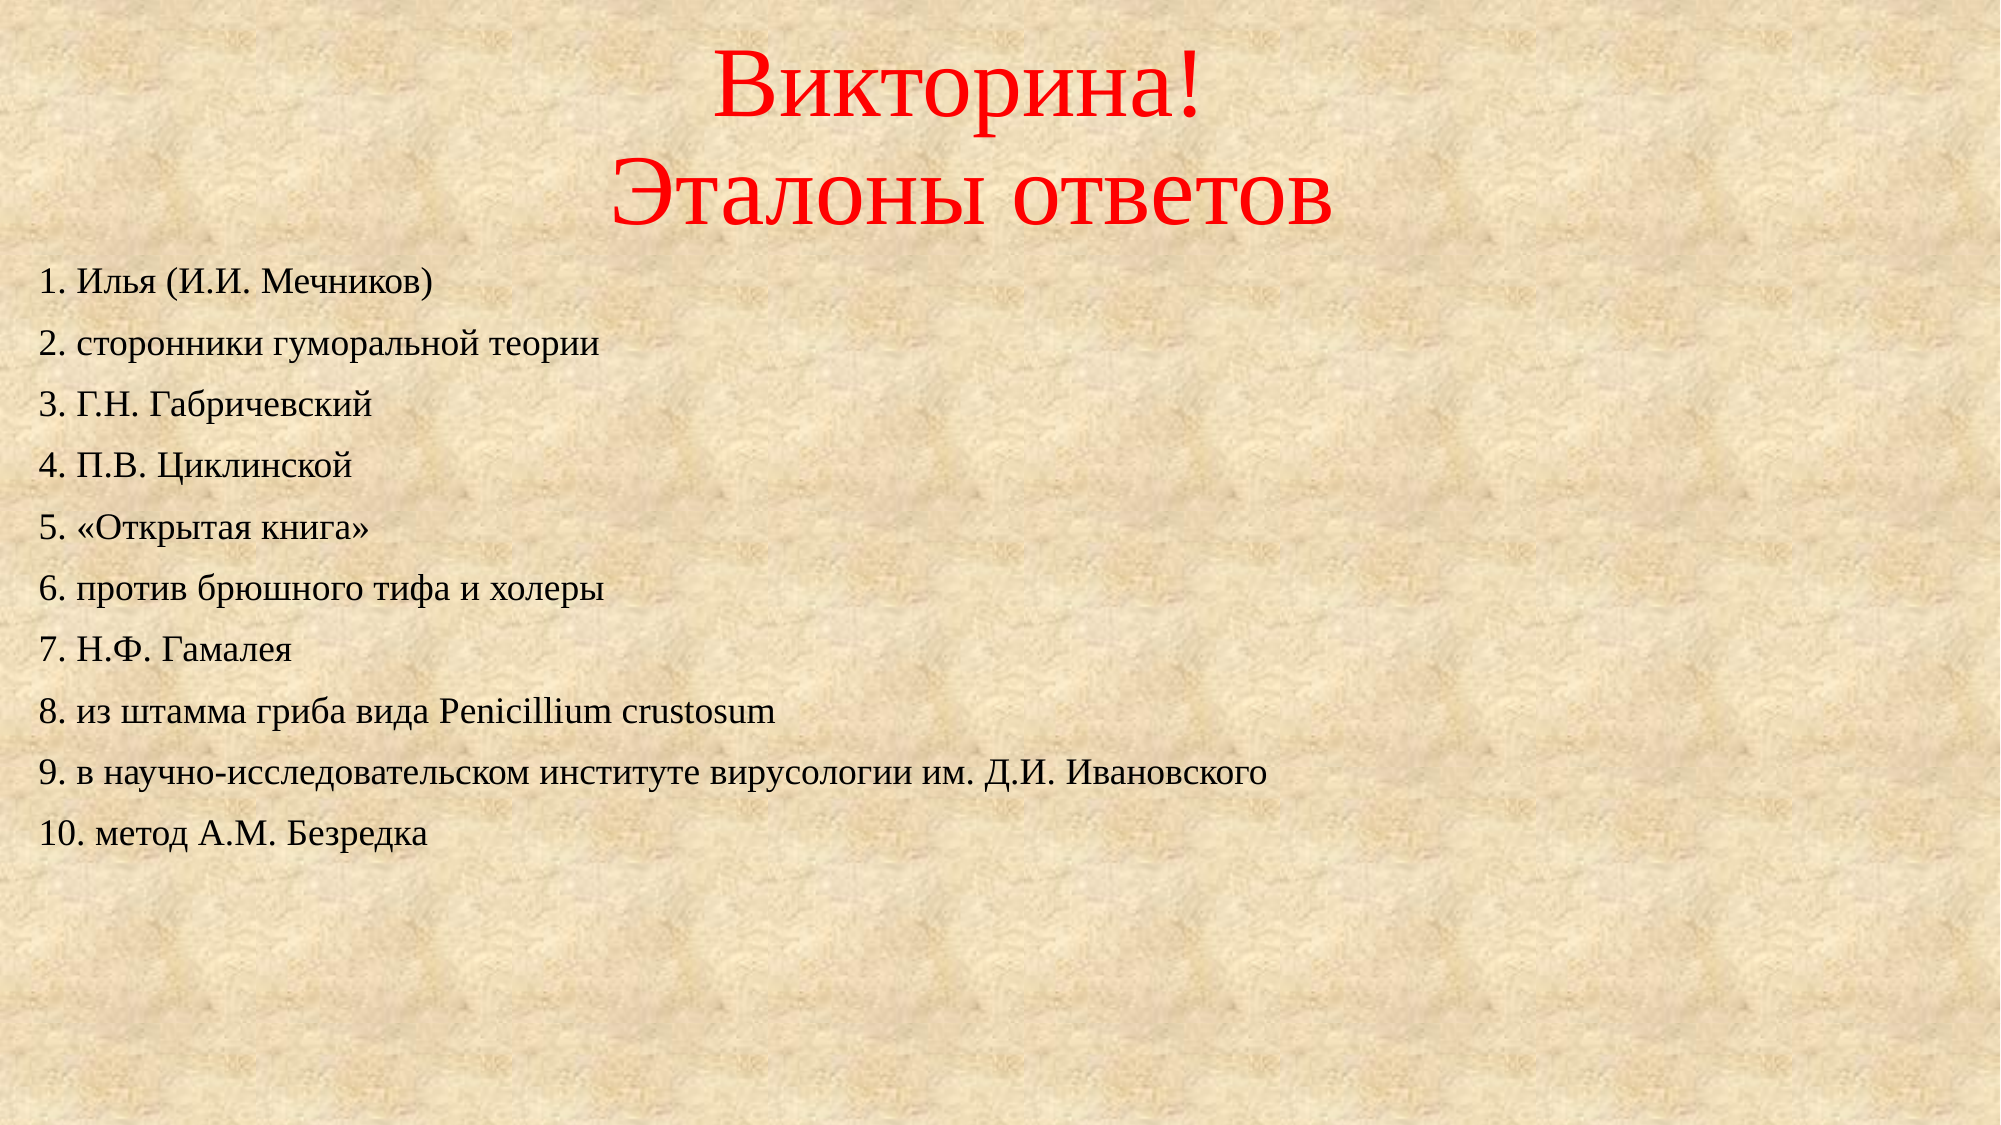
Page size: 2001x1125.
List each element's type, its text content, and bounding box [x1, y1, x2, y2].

title Викторина! Эталоны ответов [0, 59, 1946, 109]
list 1. Илья (И.И. Мечников) 2. сторонники гуморальной теории 3. Г.Н. Габричевский 4. П.В. Циклинской 5. «Открытая книга» 6. против брюшного тифа и холеры 7. Н.Ф. Гамалея 8. из штамма гриба вида Penicillium crustosum 9. в научно-исследовательском институте вирусологии им. Д.И. Ивановского 10. метод А.М. Безредка [23, 254, 1459, 927]
picture [0, 0, 2001, 1125]
